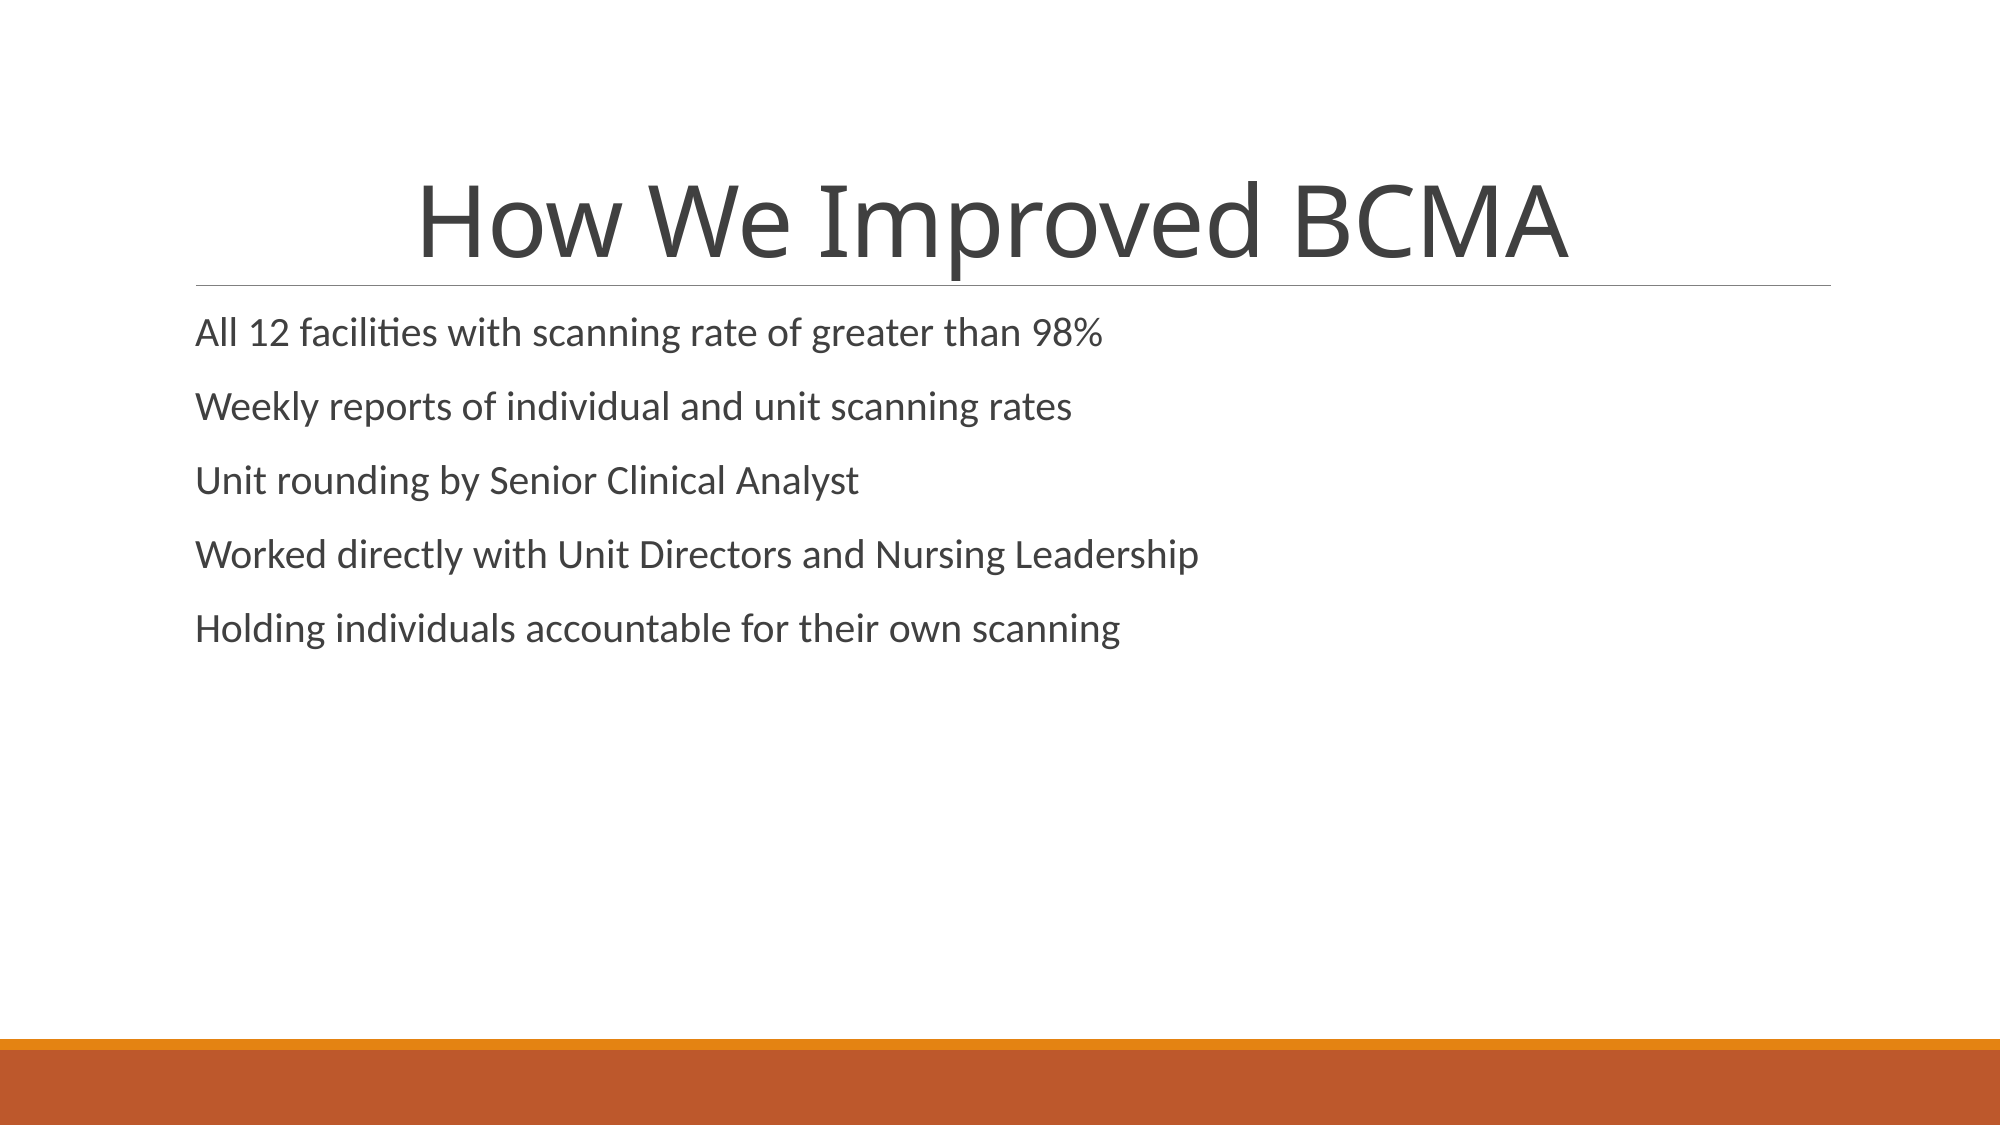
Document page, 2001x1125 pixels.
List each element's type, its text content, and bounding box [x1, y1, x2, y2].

list All 12 facilities with scanning rate of greater than 98% Weekly reports of individual and unit scanning rates Unit rounding by Senior Clinical Analyst Worked directly with Unit Directors and Nursing Leadership Holding individuals accountable for their own scanning [180, 302, 1830, 963]
title How We Improved BCMA [180, 47, 1830, 285]
